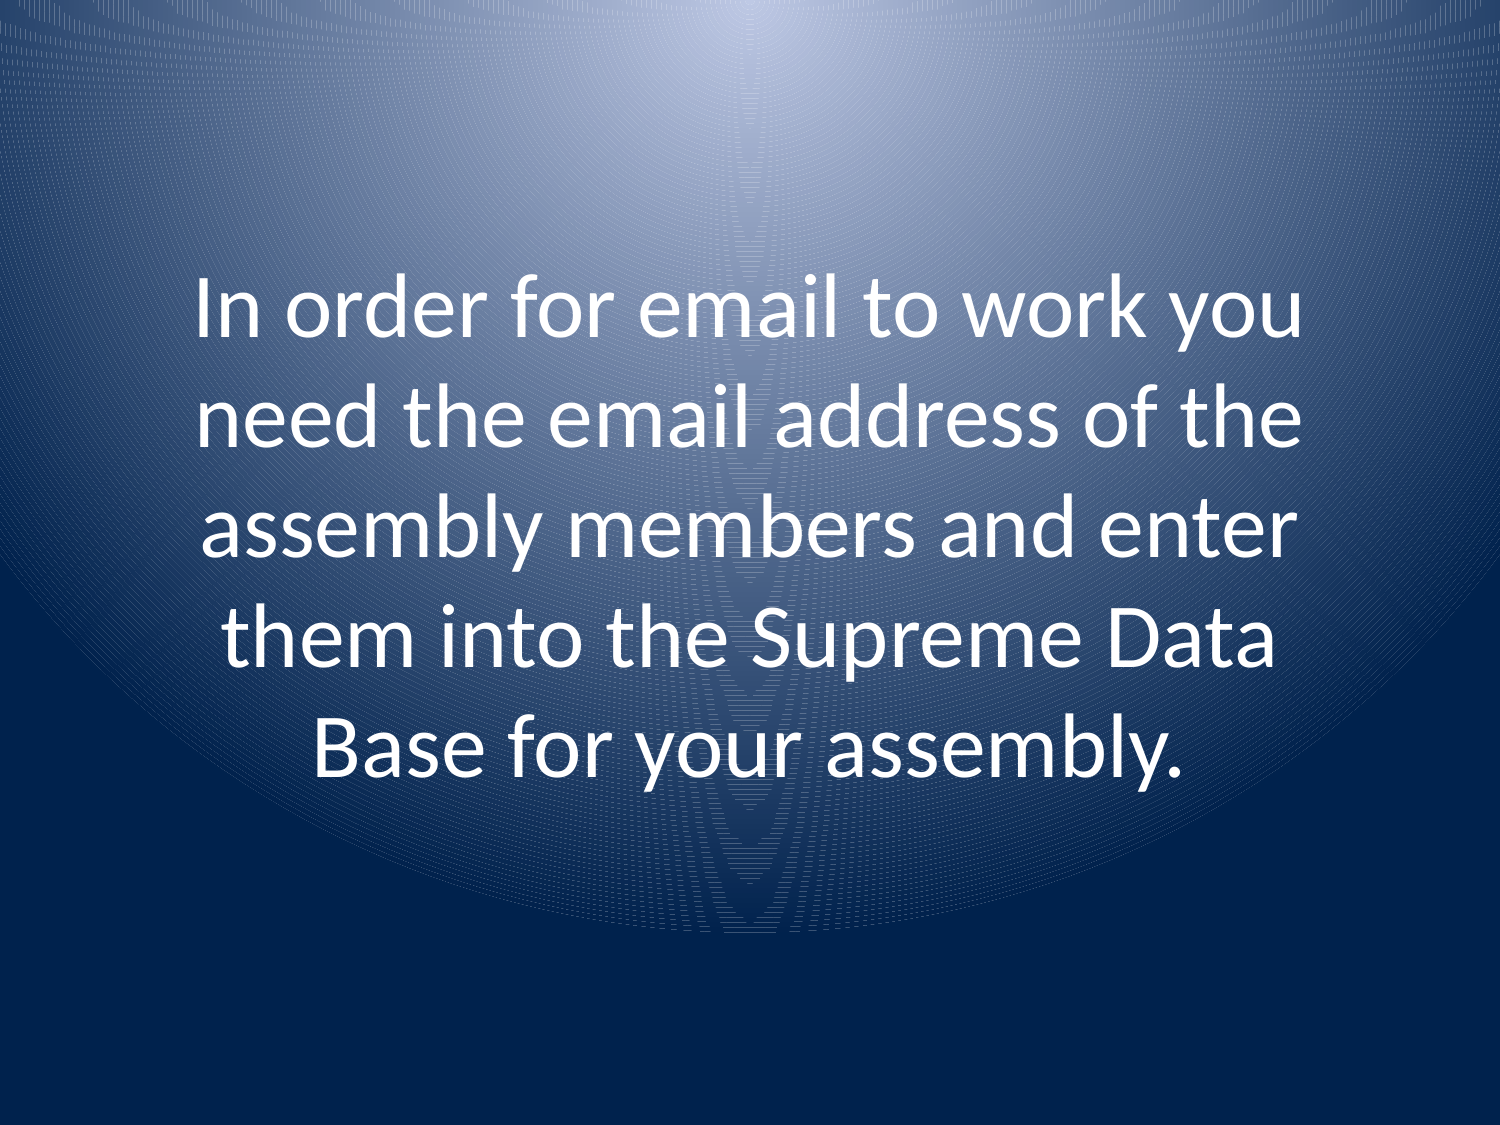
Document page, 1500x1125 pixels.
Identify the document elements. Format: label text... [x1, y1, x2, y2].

text_box In order for email to work you need the email address of the assembly members and enter them into the Supreme Data Base for your assembly. [173, 236, 1327, 805]
